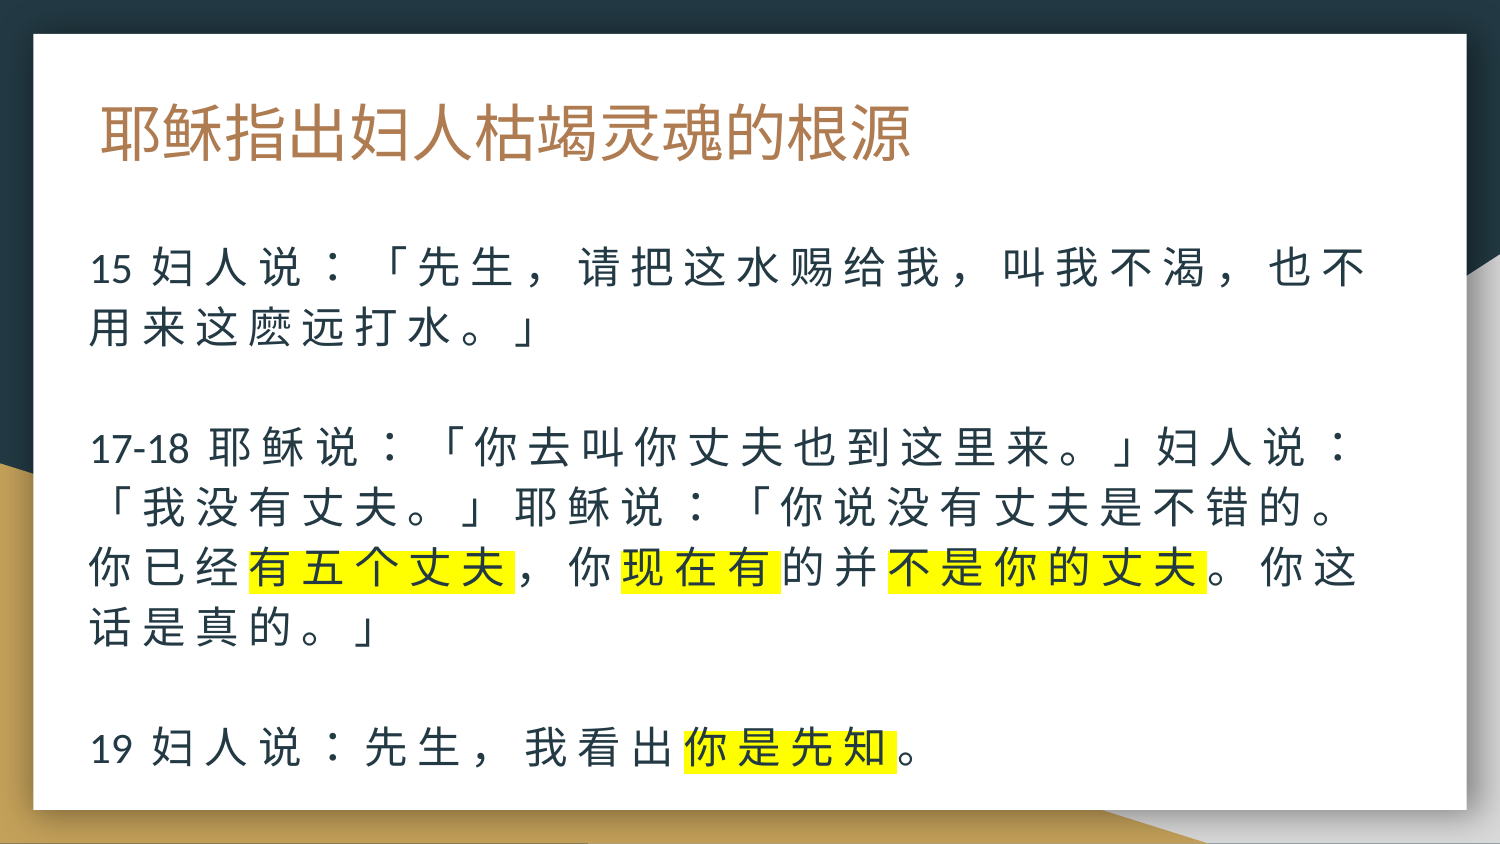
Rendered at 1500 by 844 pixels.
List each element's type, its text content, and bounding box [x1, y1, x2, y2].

title 耶稣指出妇人枯竭灵魂的根源 [84, 78, 1316, 217]
list 15 妇 人 说 ： 「 先 生 ， 请 把 这 水 赐 给 我 ， 叫 我 不 渴 ， 也 不 用 来 这 麽 远 打 水 。 」 17-18 耶 稣 说 ： 「 你 去 叫 你 丈 夫 也 到 这 里 来 。 」妇 人 说 ： 「 我 没 有 丈 夫 。 」 耶 稣 说 ： 「 你 说 没 有 丈 夫 是 不 错 的 。你 已 经 有 五 个 丈 夫 ， 你 现 在 有 的 并 不 是 你 的 丈 夫 。 你 这 话 是 真 的 。 」 19 妇 人 说 ： 先 生 ， 我 看 出 你 是 先 知 。 [51, 217, 1395, 793]
